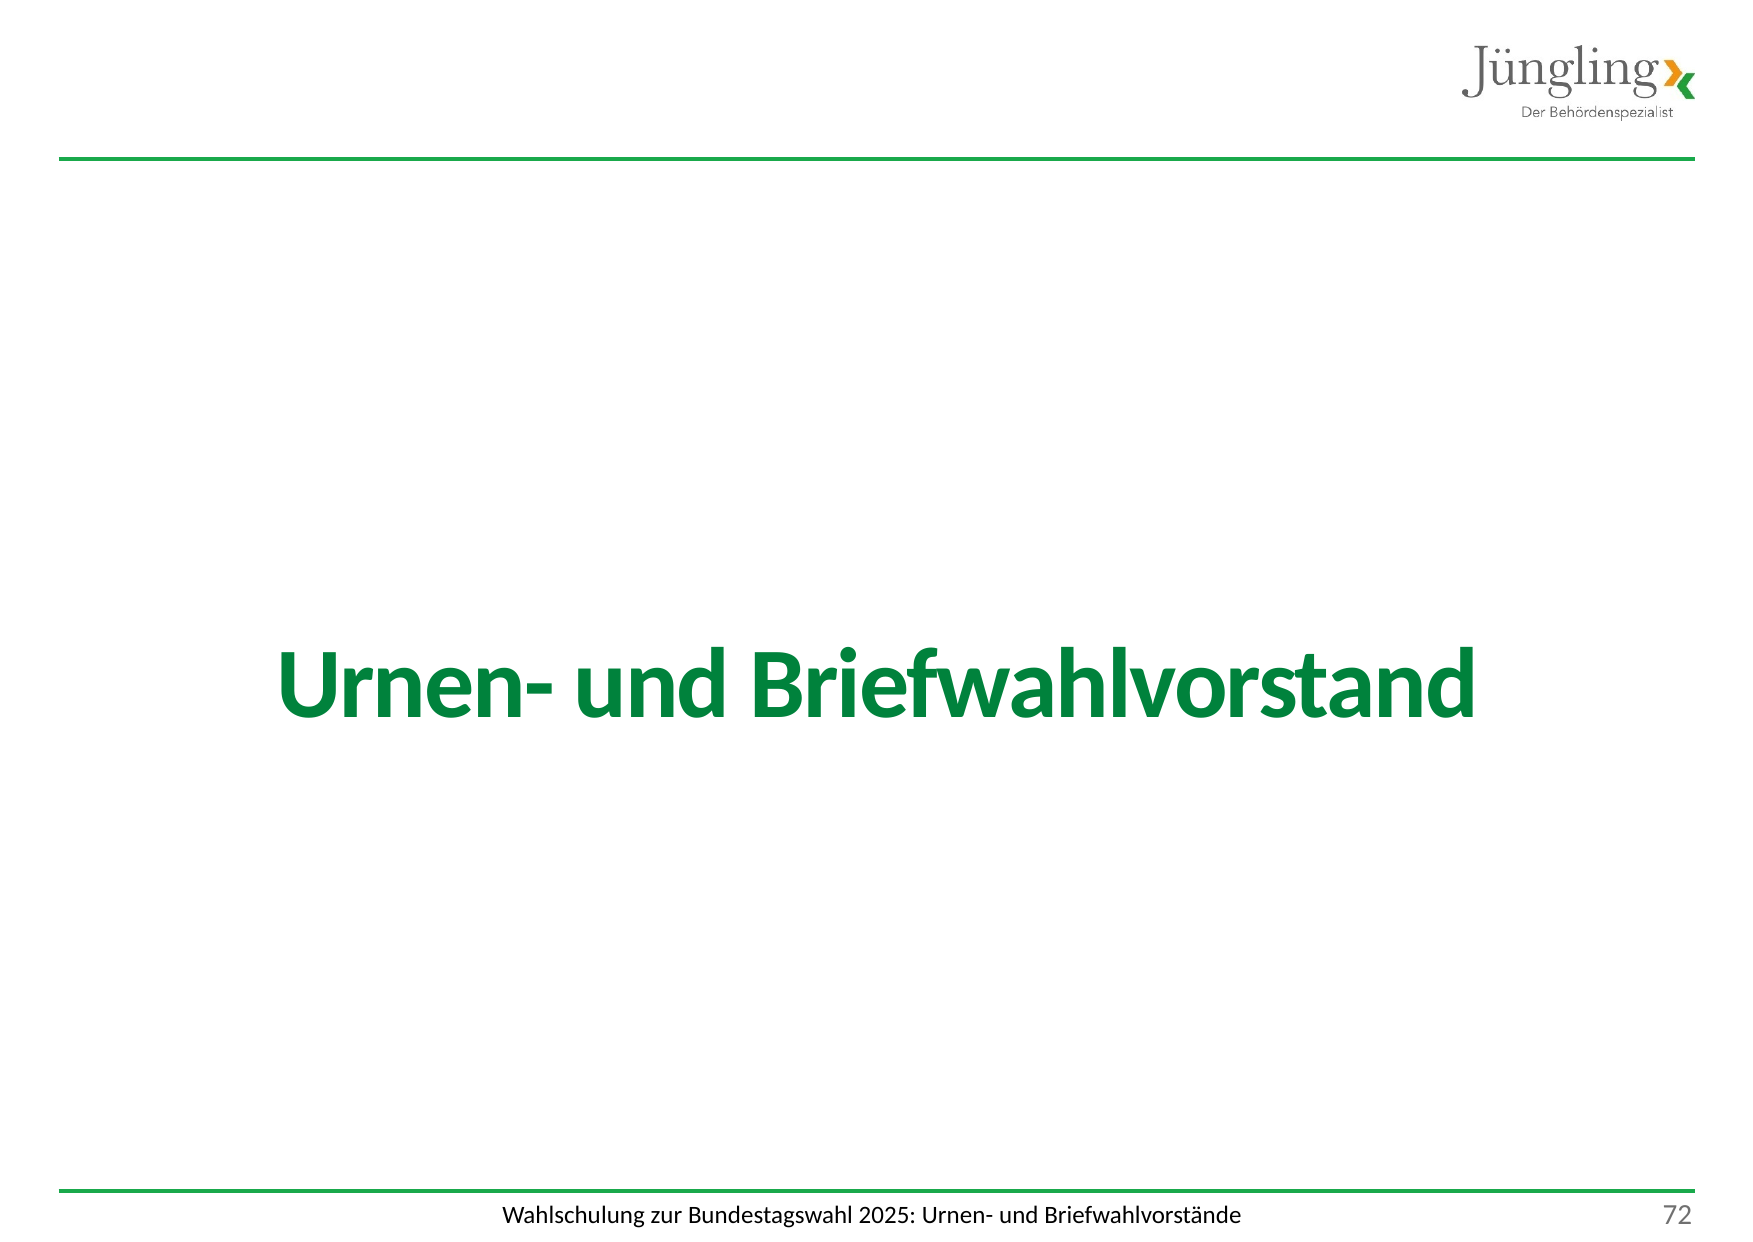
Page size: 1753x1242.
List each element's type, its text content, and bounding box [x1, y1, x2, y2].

text_box Urnen- und Briefwahlvorstand [81, 617, 1673, 738]
slide_number 72 [1288, 1195, 1692, 1232]
picture [1462, 45, 1695, 121]
